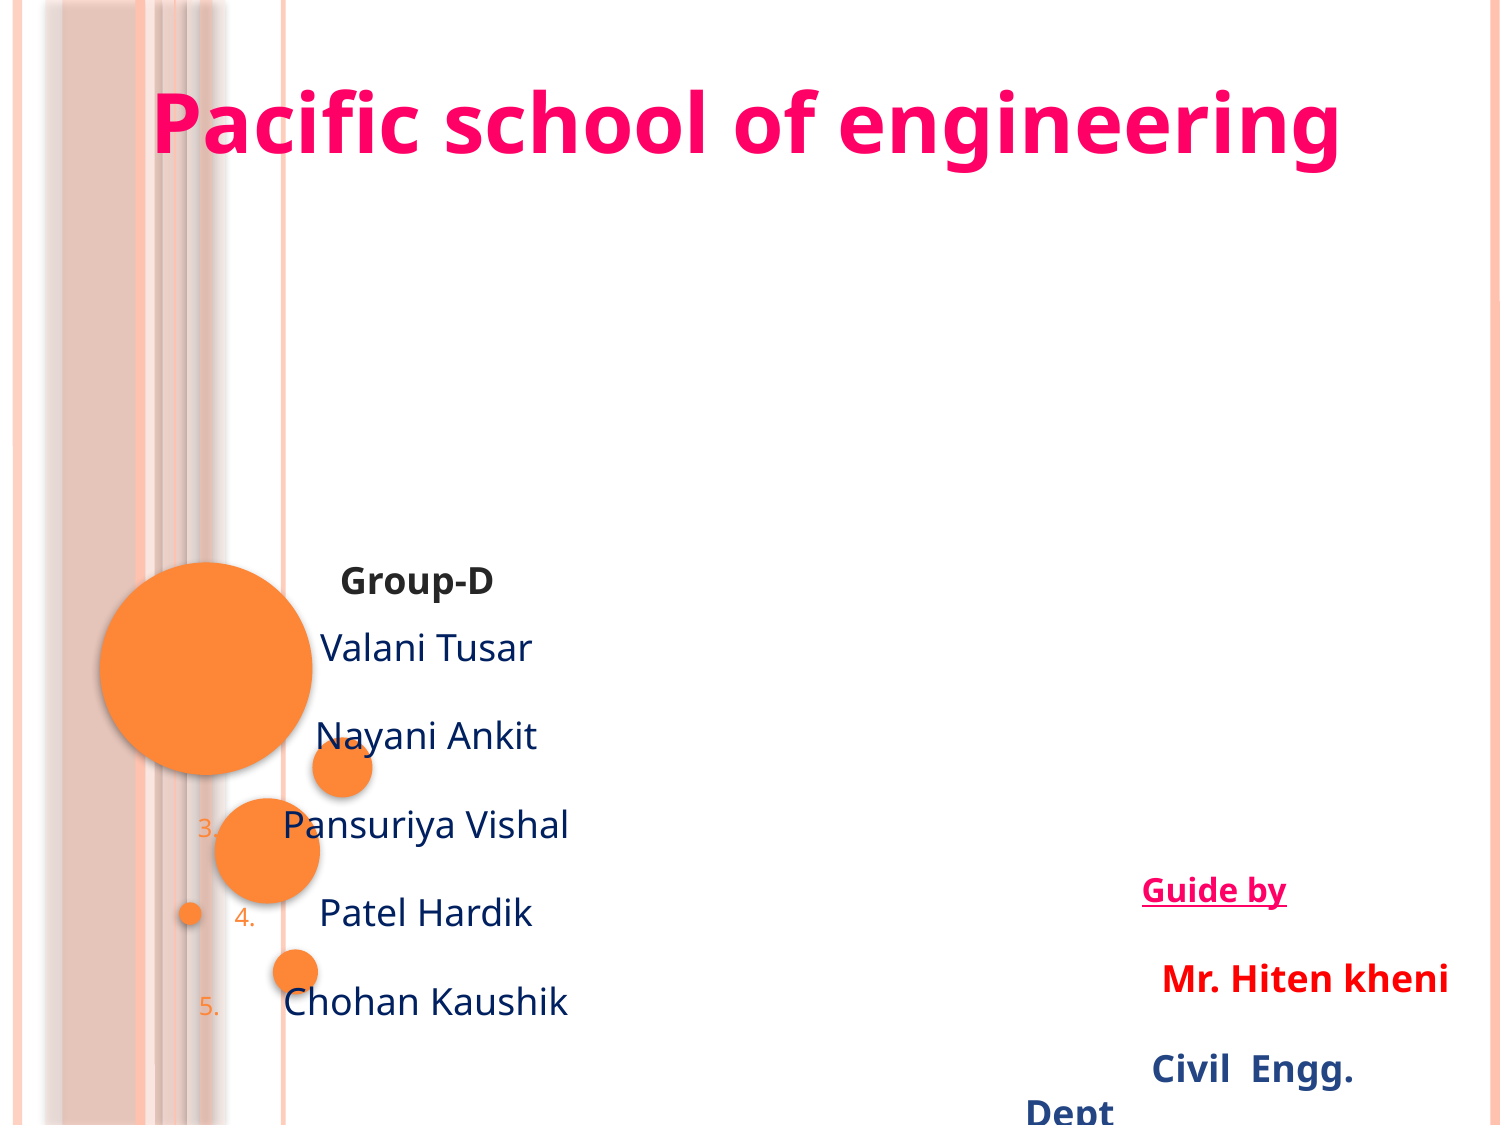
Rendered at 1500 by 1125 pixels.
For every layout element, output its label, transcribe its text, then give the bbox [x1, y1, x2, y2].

text_box Valani Tusar Nayani Ankit Pansuriya Vishal Patel Hardik Chohan Kaushik [0, 624, 751, 1125]
text_box Group-D [249, 549, 575, 610]
text_box Pacific school of engineering [135, 62, 1360, 178]
text_box Guide by Mr. Hiten kheni Civil Engg. Dept [949, 812, 1475, 1125]
